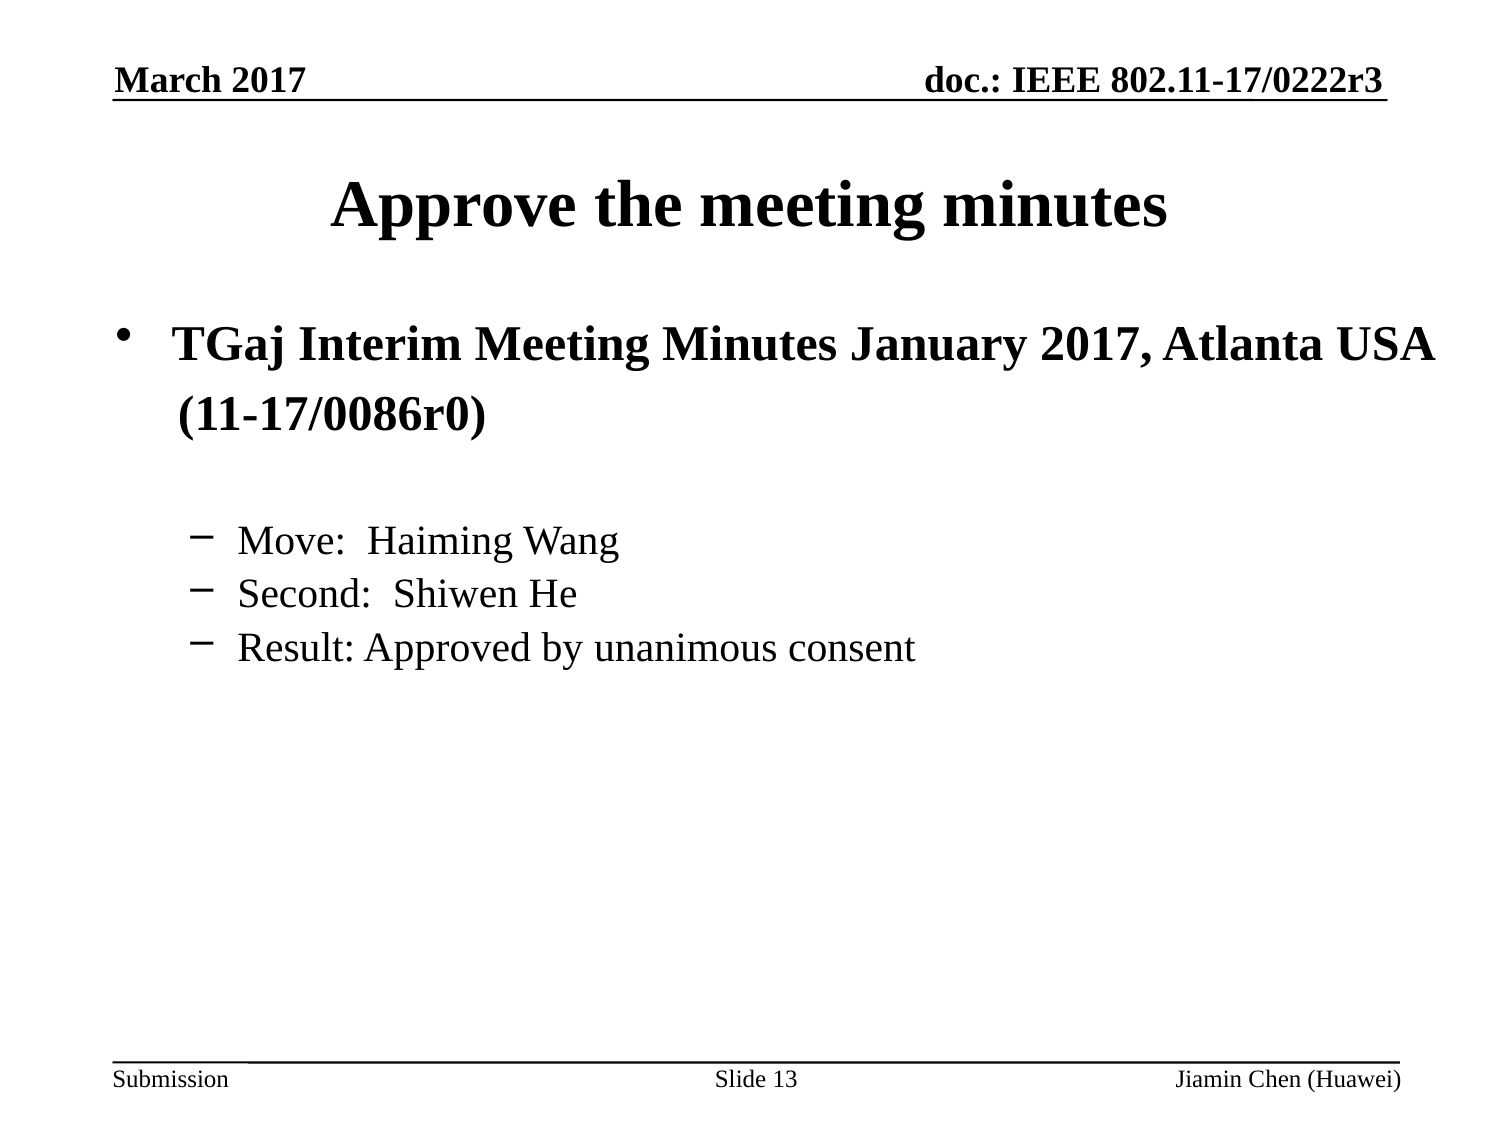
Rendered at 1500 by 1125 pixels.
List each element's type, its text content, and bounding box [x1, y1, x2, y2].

slide_number Slide 13 [712, 1061, 773, 1093]
footer Jiamin Chen (Huawei) [773, 1061, 1402, 1093]
title Approve the meeting minutes [112, 112, 1388, 288]
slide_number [114, 54, 309, 101]
list TGaj Interim Meeting Minutes January 2017, Atlanta USA (11-17/0086r0) Move: Haiming Wang Second: Shiwen He Result: Approved by unanimous consent [100, 302, 1471, 1047]
